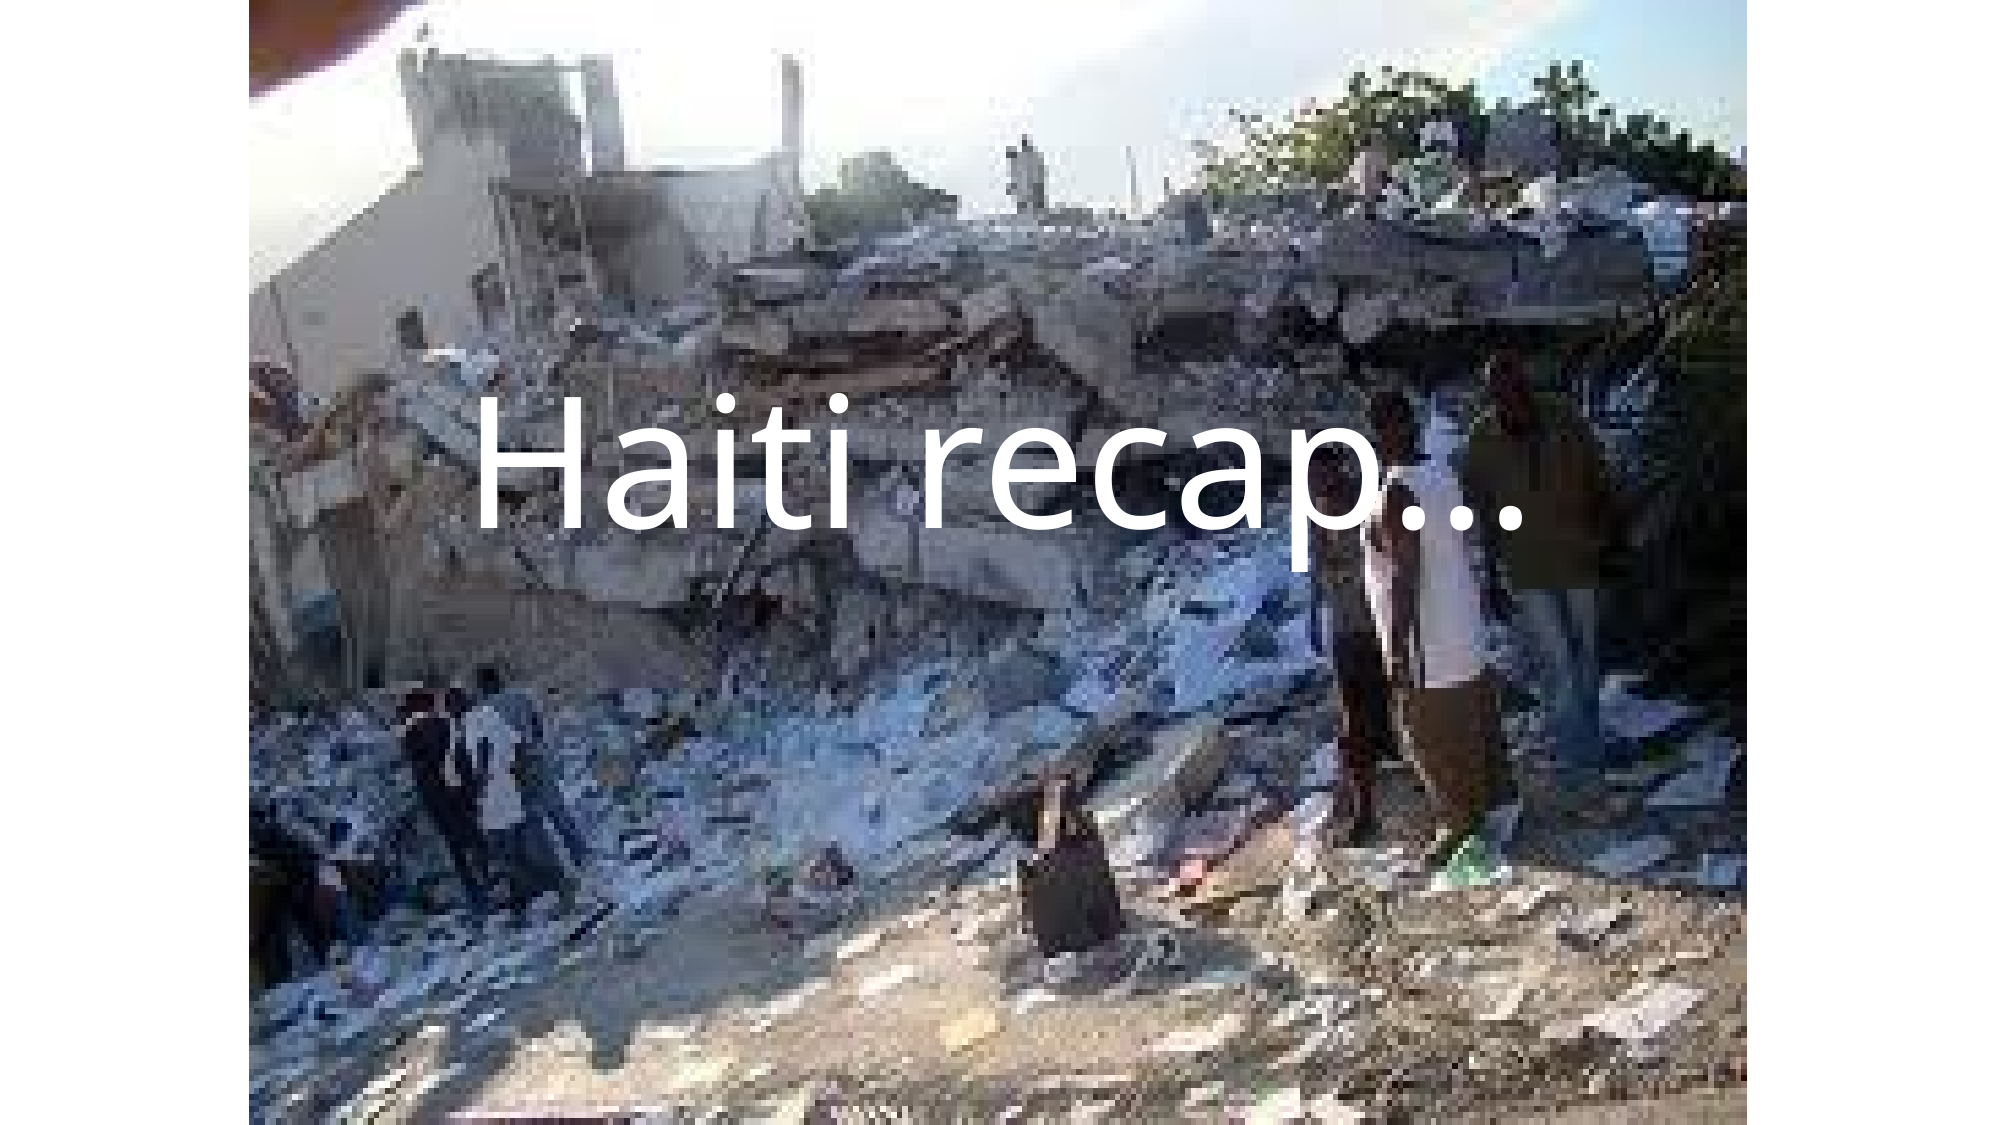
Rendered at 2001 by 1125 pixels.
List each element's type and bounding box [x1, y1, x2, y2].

picture [249, 0, 1747, 1125]
